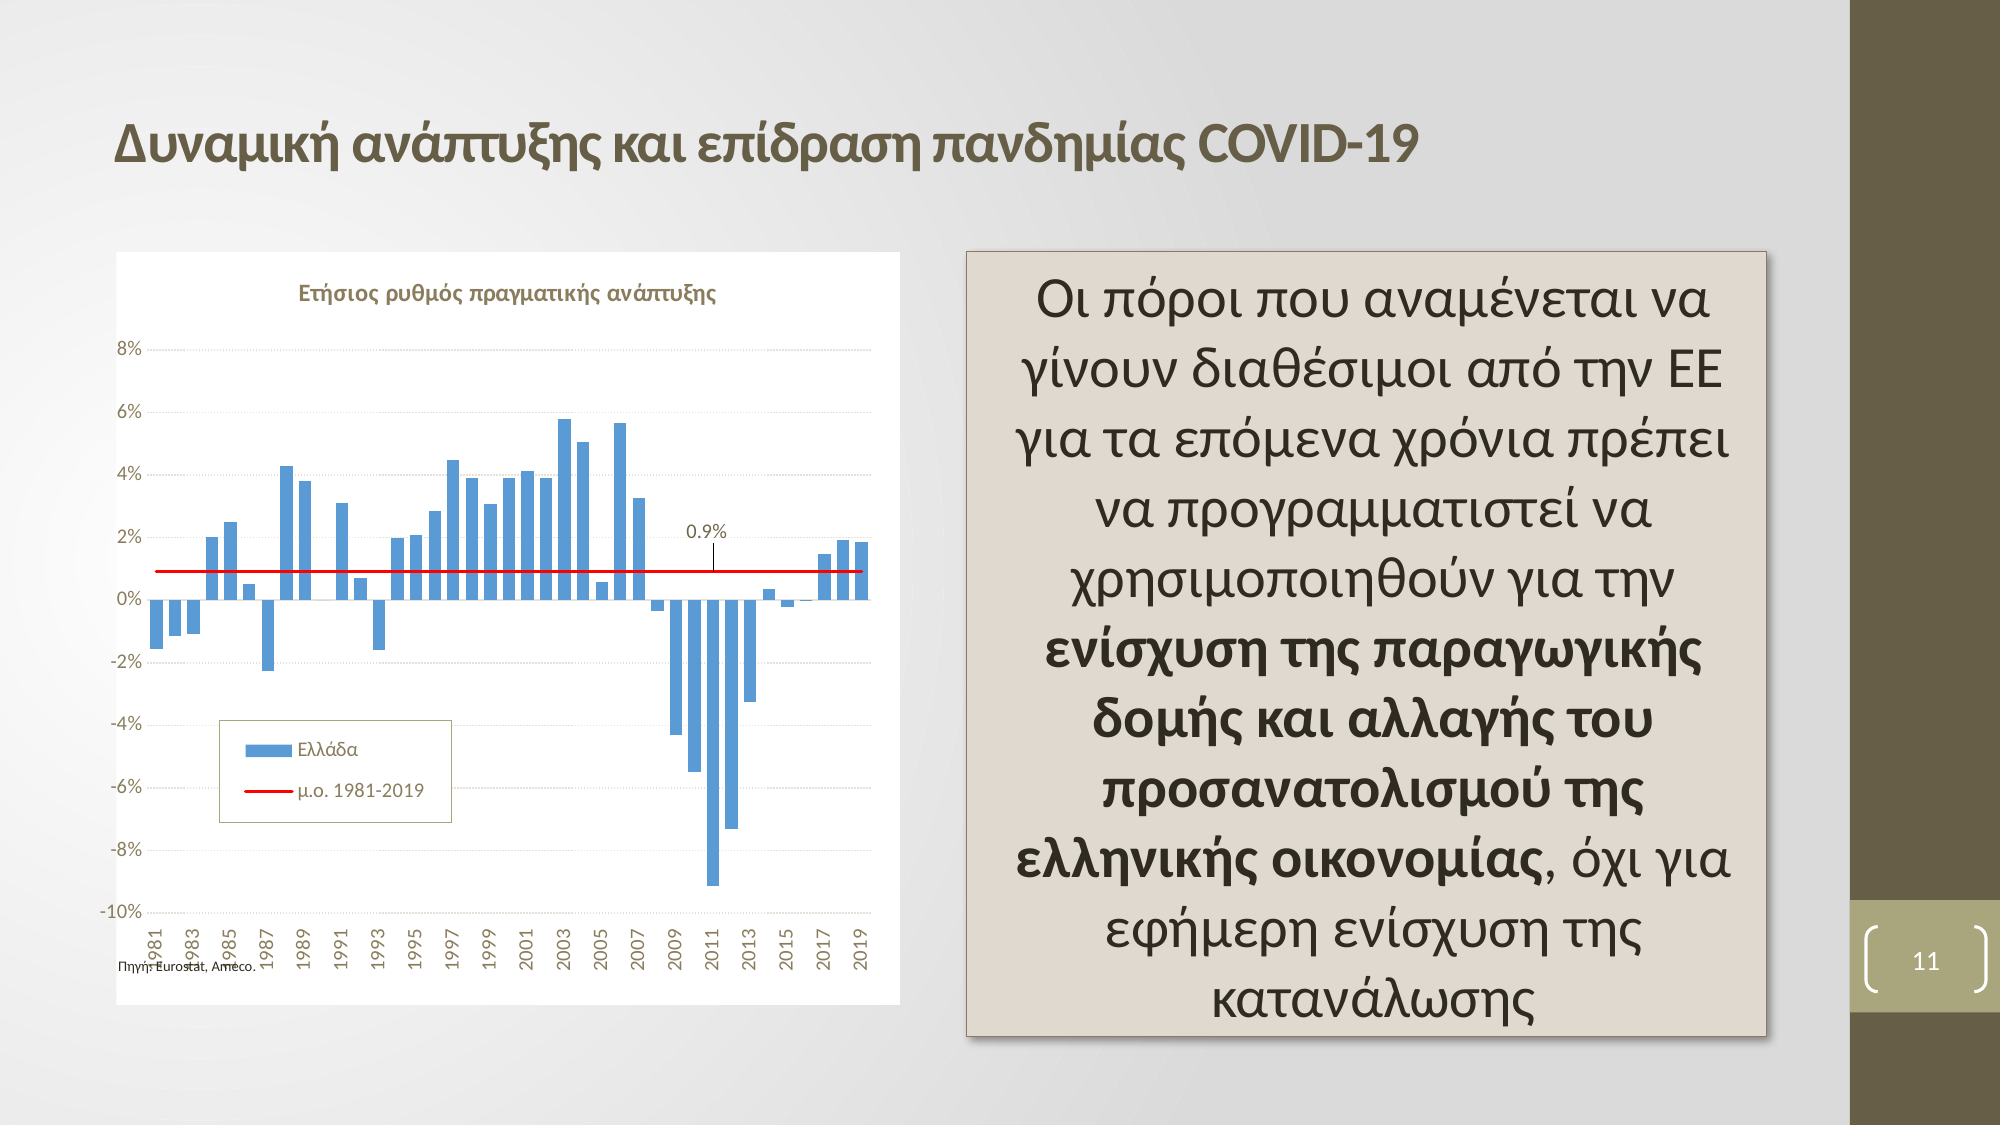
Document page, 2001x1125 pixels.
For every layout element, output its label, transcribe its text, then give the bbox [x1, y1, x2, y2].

slide_number 11 [1864, 925, 1988, 994]
list Οι πόροι που αναμένεται να γίνουν διαθέσιμοι από την ΕΕ για τα επόμενα χρόνια πρέπει να προγραμματιστεί να χρησιμοποιηθούν για την ενίσχυση της παραγωγικής δομής και αλλαγής του προσανατολισμού της ελληνικής οικονομίας, όχι για εφήμερη ενίσχυση της κατανάλωσης [966, 251, 1767, 1037]
title Δυναμική ανάπτυξης και επίδραση πανδημίας COVID-19 [99, 45, 1767, 233]
chart [99, 251, 901, 1006]
